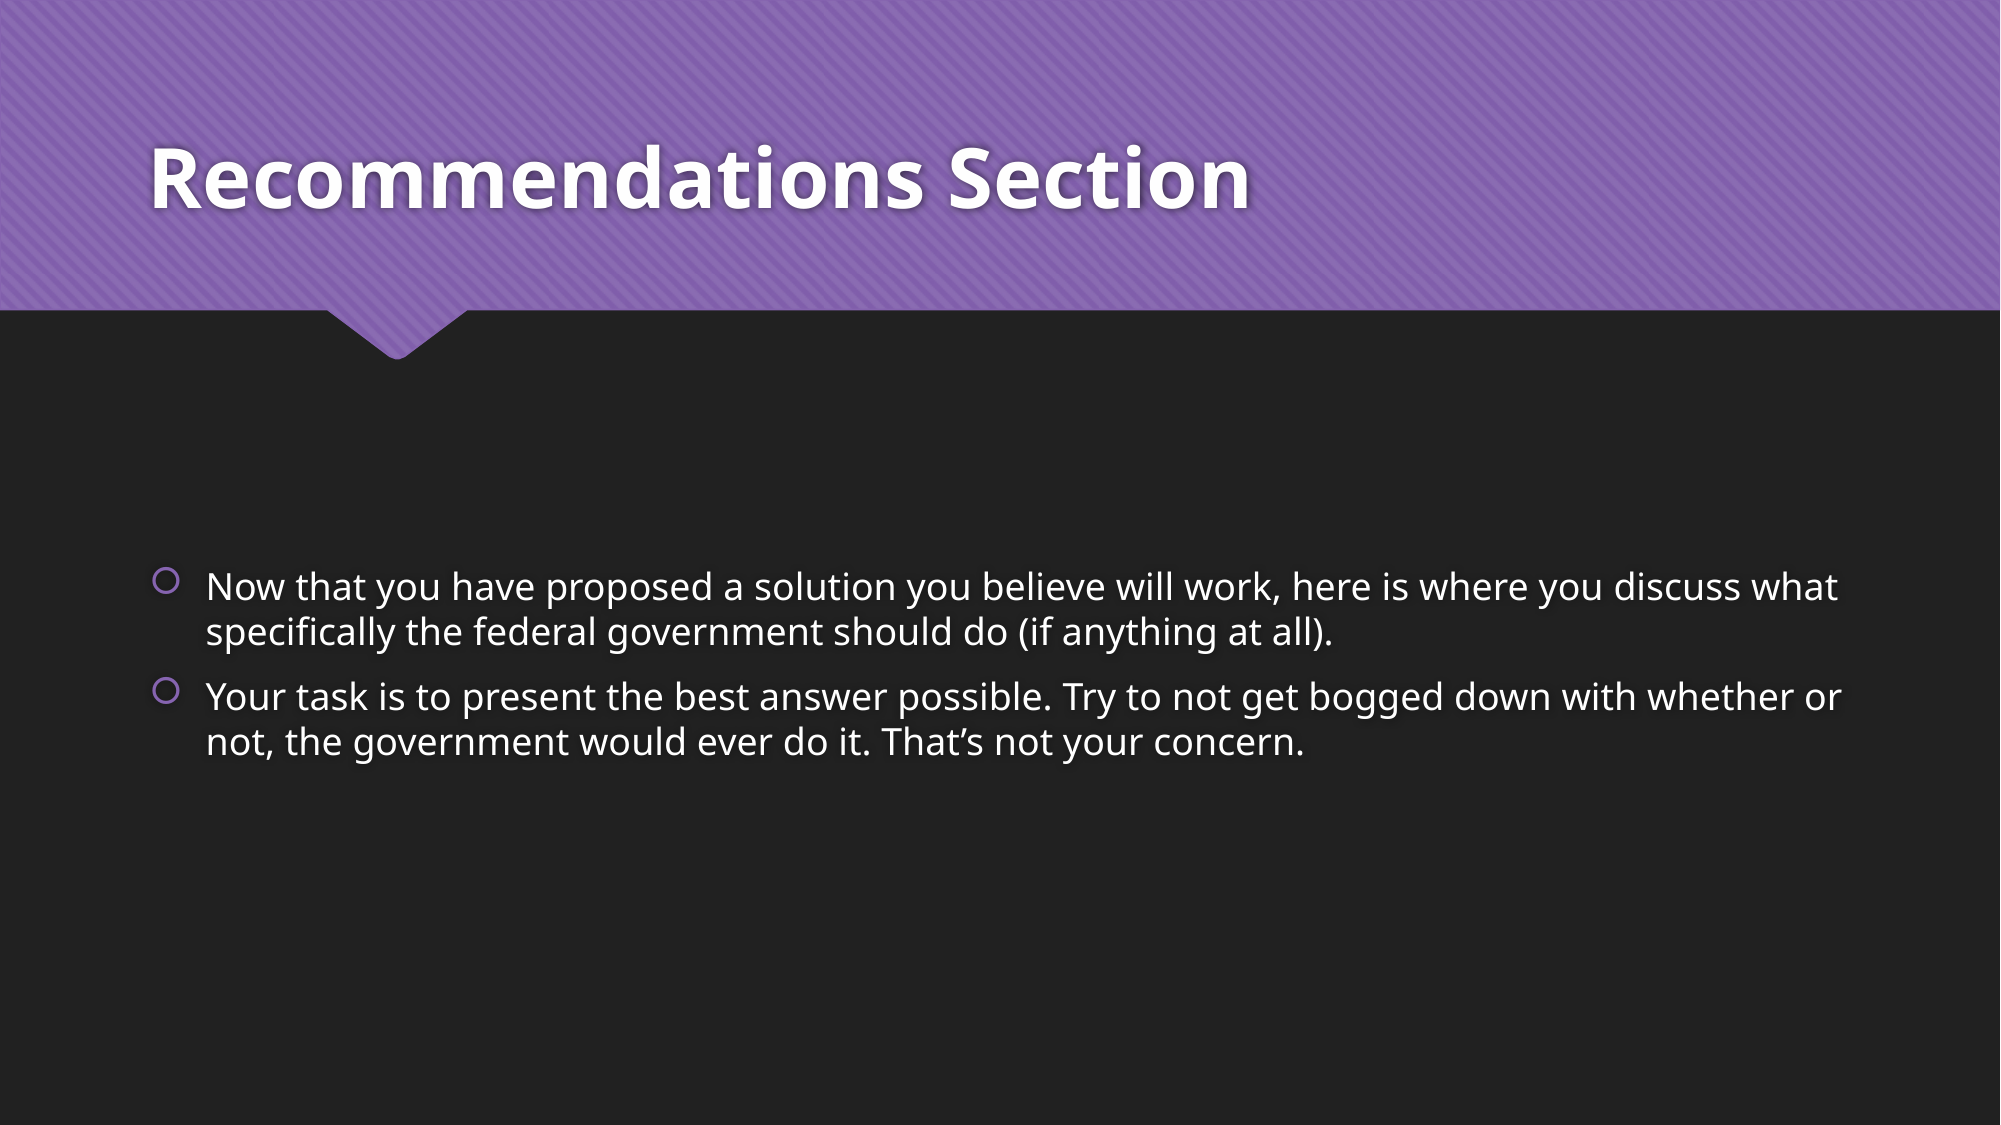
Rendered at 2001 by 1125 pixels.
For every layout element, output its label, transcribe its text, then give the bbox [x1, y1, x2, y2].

title Recommendations Section [132, 73, 1868, 233]
list Now that you have proposed a solution you believe will work, here is where you discuss what specifically the federal government should do (if anything at all). Your task is to present the best answer possible. Try to not get bogged down with whether or not, the government would ever do it. That’s not your concern. [134, 364, 1866, 962]
